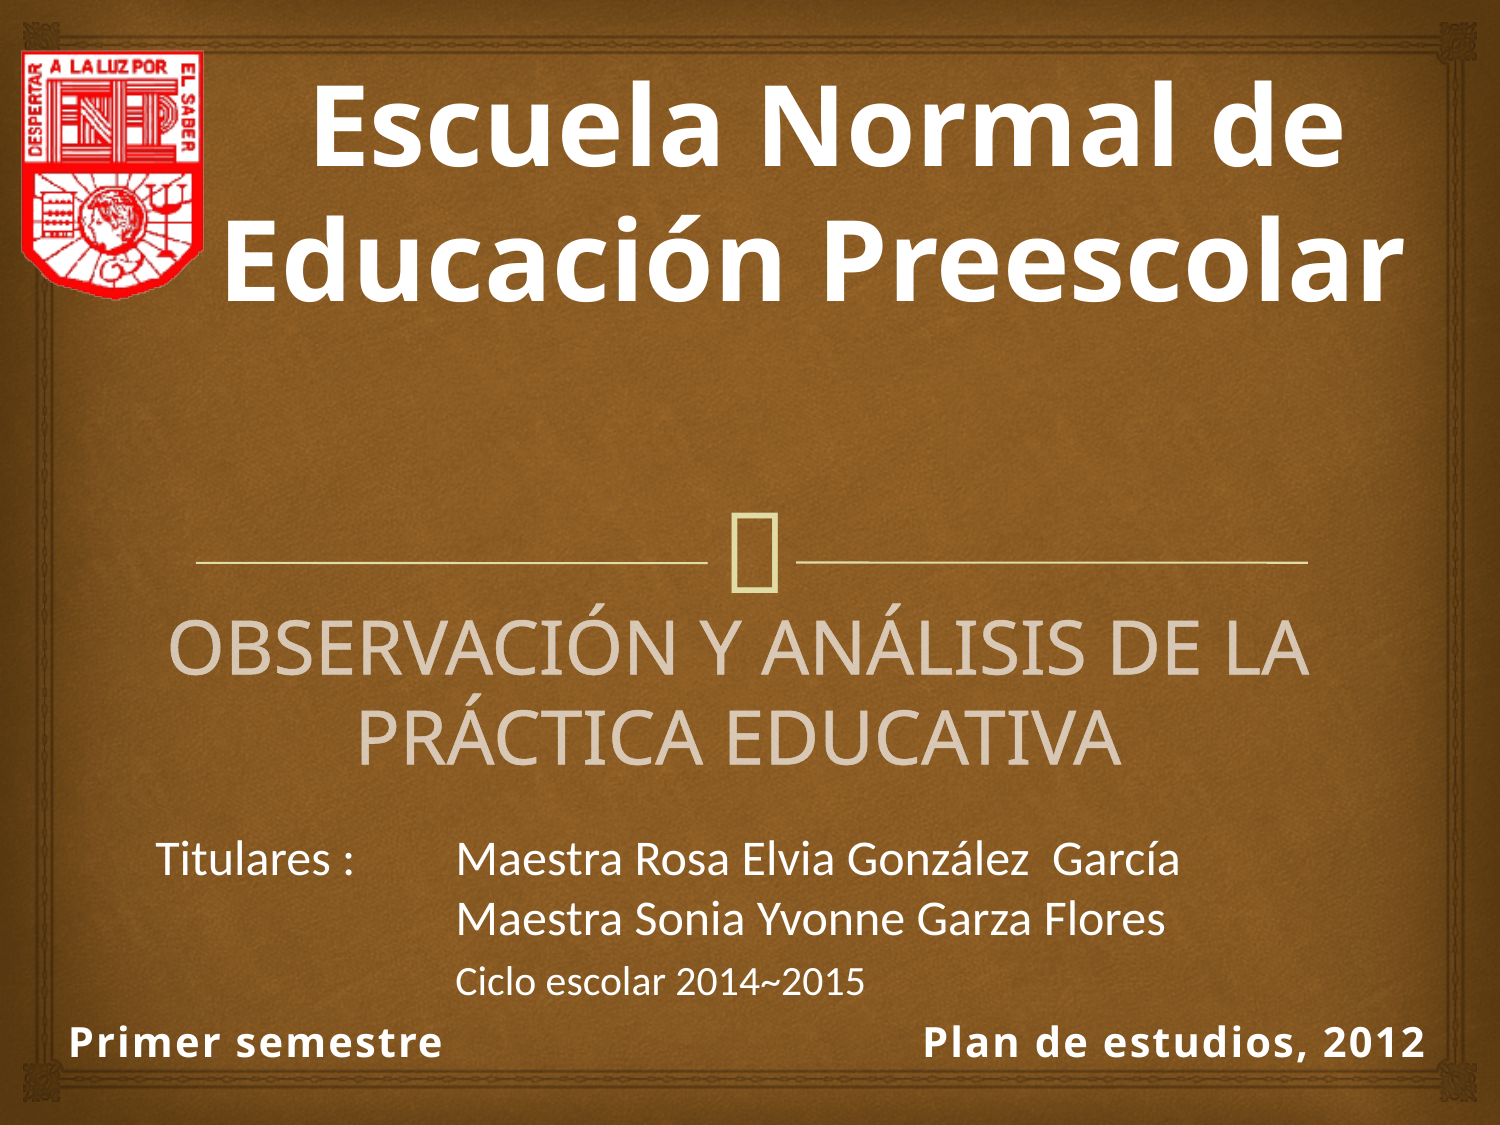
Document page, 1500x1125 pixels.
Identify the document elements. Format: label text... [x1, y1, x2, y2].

text_box Primer semestre Plan de estudios, 2012 [53, 1008, 1459, 1124]
text_box Titulares : Maestra Rosa Elvia González García Maestra Sonia Yvonne Garza Flores Ciclo escolar 2014~2015 [140, 817, 1197, 1013]
text_box Escuela Normal de Educación Preescolar [178, 46, 1477, 331]
picture [0, 0, 1500, 1125]
title OBSERVACIÓN Y ANÁLISIS DE LA PRÁCTICA EDUCATIVA [19, 538, 1458, 787]
